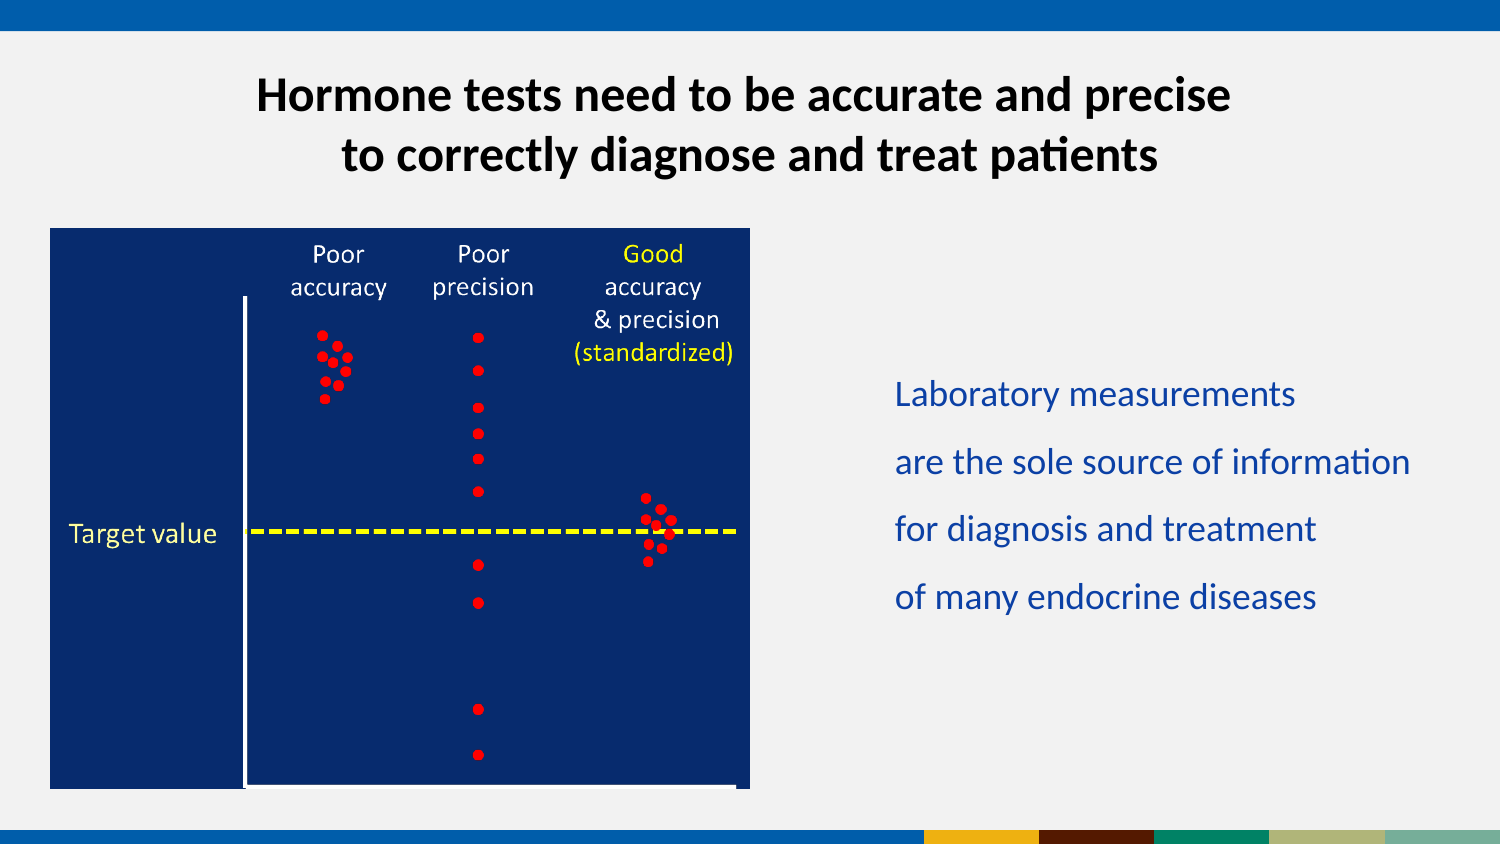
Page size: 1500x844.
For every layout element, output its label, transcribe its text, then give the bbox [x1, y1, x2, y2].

title Hormone tests need to be accurate and precise to correctly diagnose and treat patients [50, 51, 1450, 192]
text_box Laboratory measurements are the sole source of information for diagnosis and treatment of many endocrine diseases [880, 339, 1427, 625]
picture [49, 227, 751, 790]
